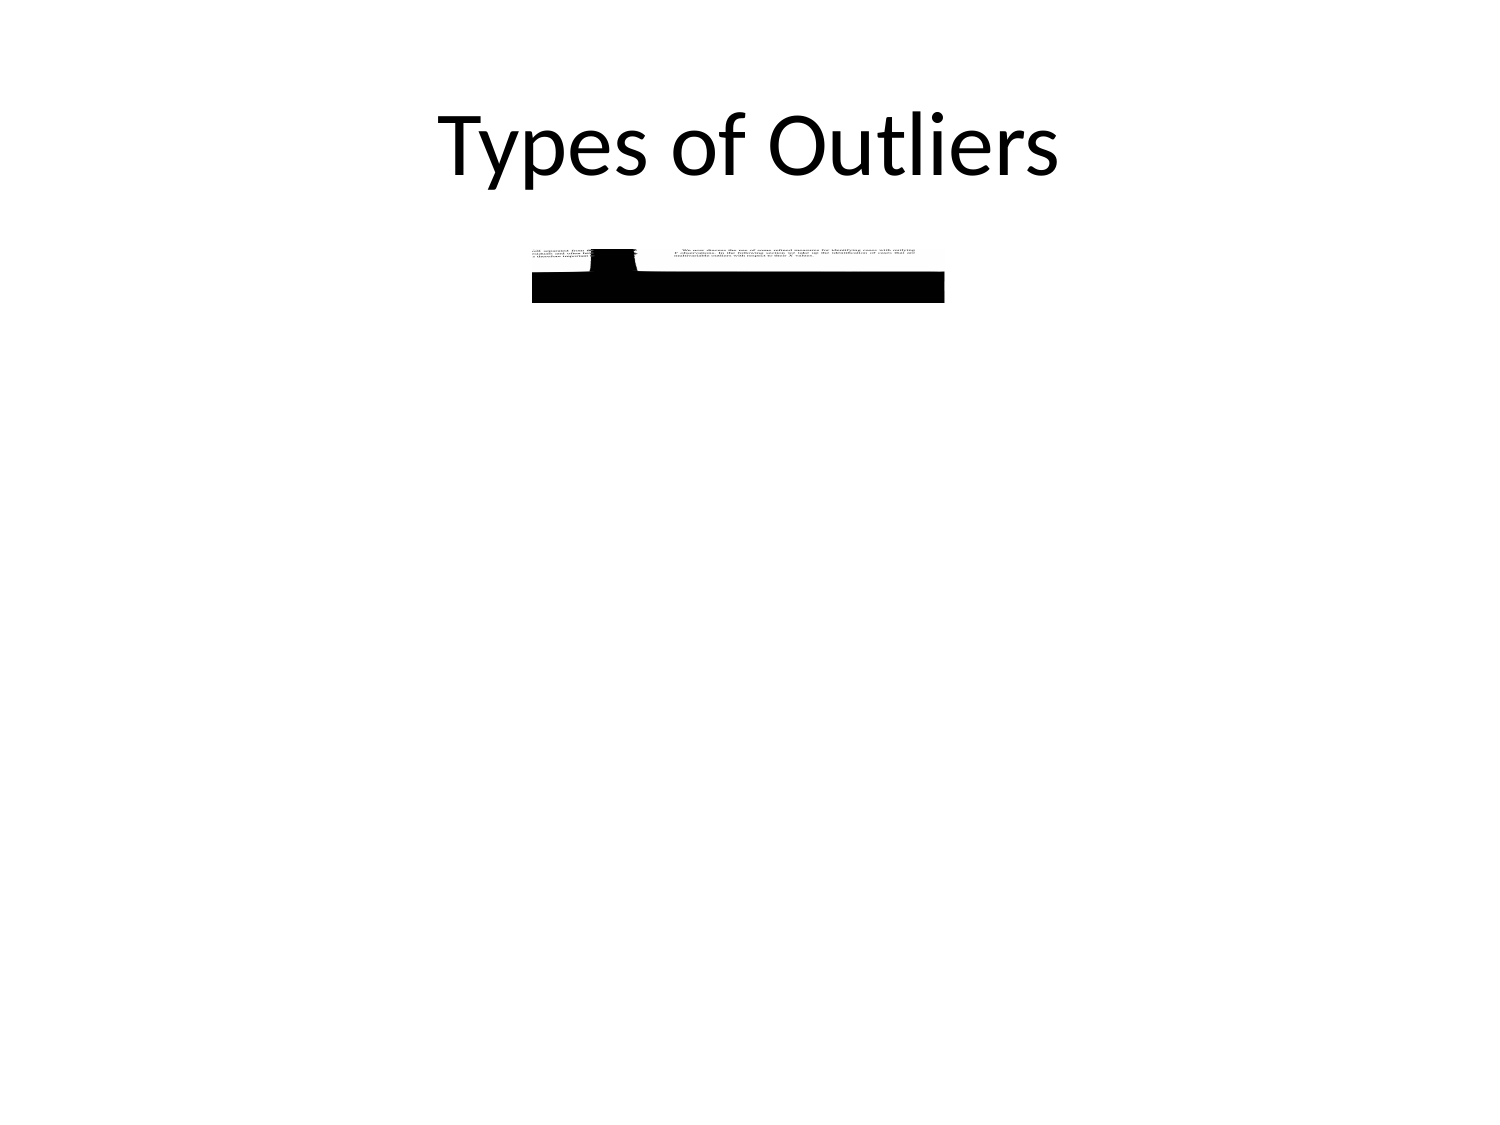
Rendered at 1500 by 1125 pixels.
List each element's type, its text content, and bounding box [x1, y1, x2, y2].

title Types of Outliers [75, 45, 1425, 233]
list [99, 249, 1339, 1001]
